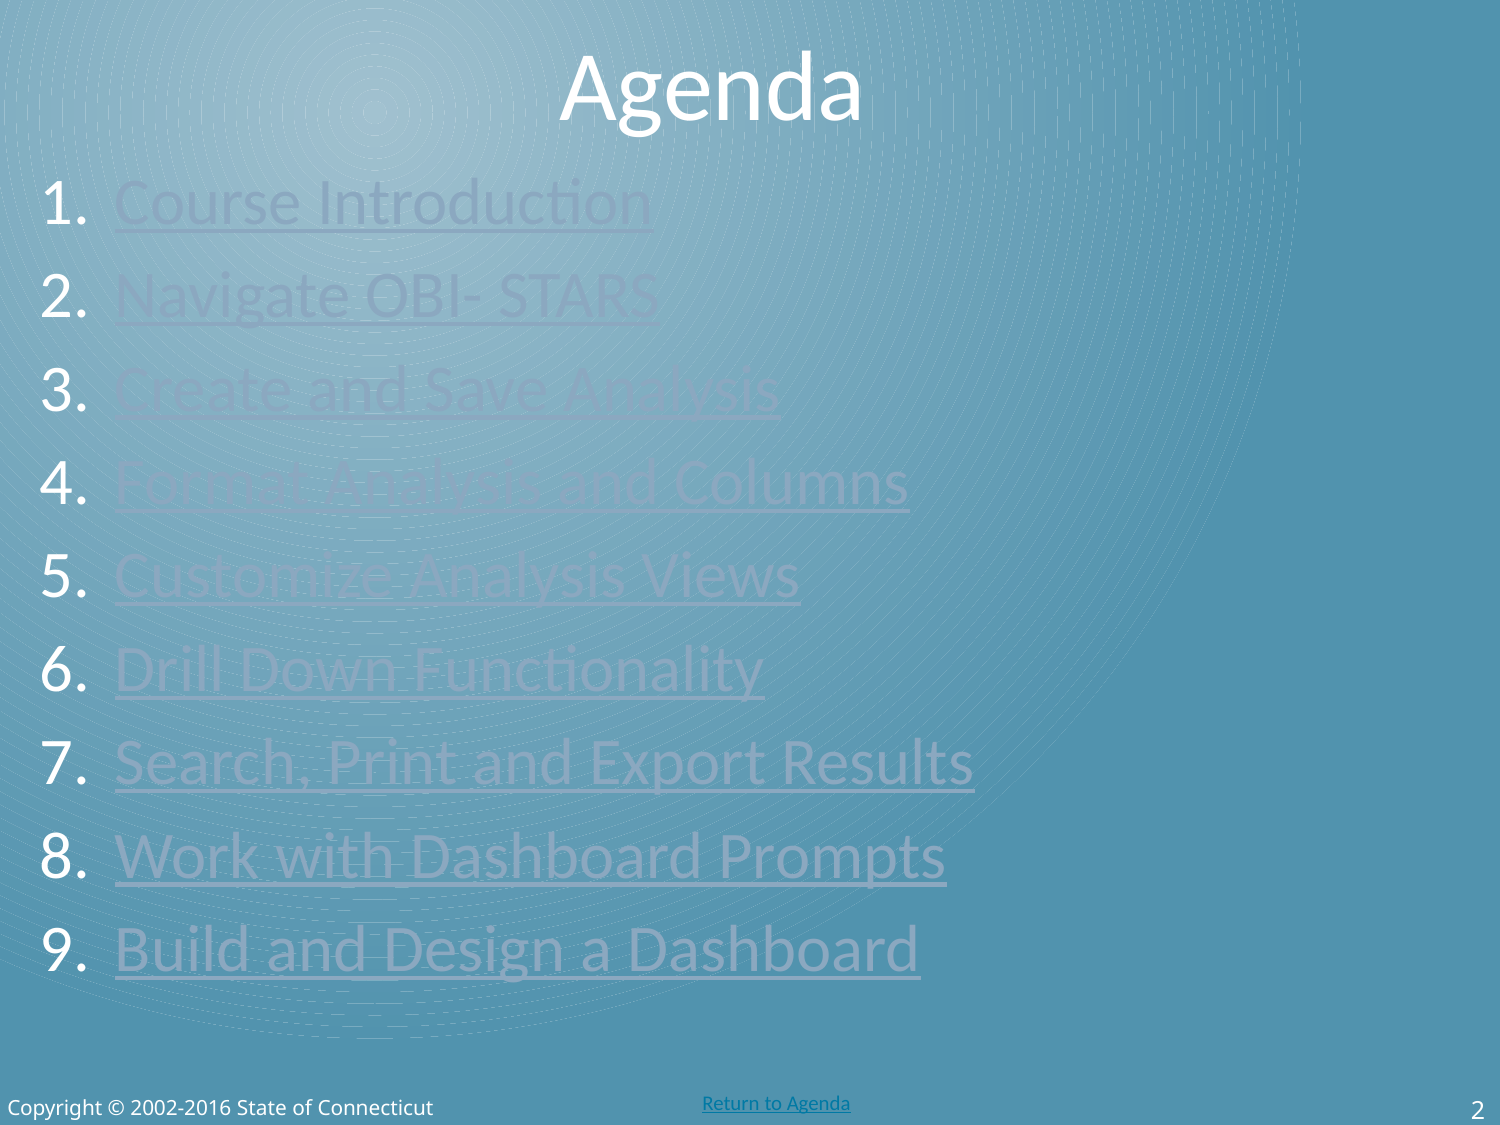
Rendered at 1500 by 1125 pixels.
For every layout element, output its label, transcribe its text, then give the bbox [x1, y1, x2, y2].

slide_number 2 [1313, 1087, 1500, 1125]
footer Copyright © 2002-2016 State of Connecticut [0, 1087, 488, 1125]
title Agenda [237, 12, 1188, 149]
subtitle Course Introduction Navigate OBI- STARS Create and Save Analysis Format Analysis and Columns Customize Analysis Views Drill Down Functionality Search, Print and Export Results Work with Dashboard Prompts Build and Design a Dashboard [24, 149, 1500, 1125]
